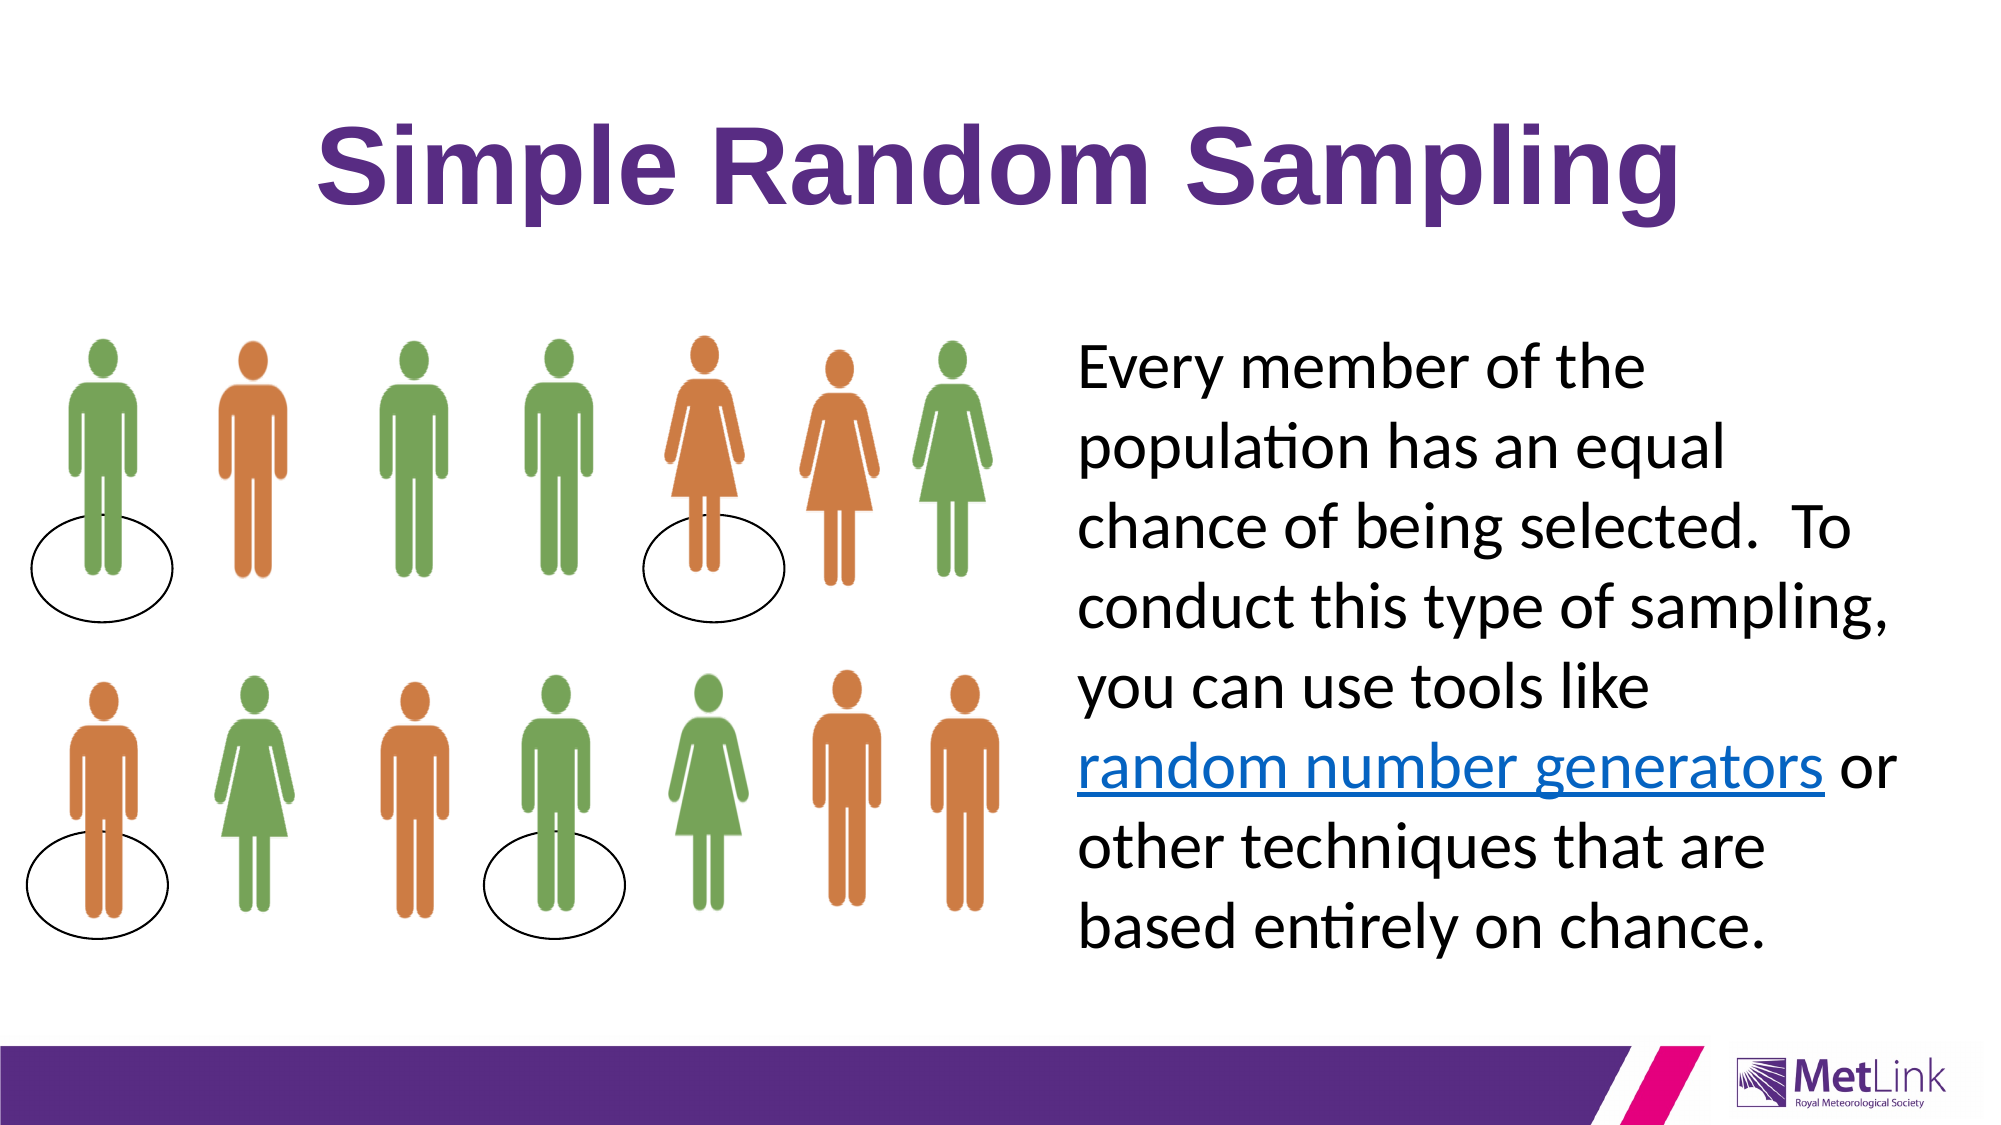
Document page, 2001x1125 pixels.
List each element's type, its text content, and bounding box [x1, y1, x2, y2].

text_box [25, 835, 169, 940]
text_box Every member of the population has an equal chance of being selected. To conduct this type of sampling, you can use tools like random number generators or other techniques that are based entirely on chance. [1062, 314, 1918, 969]
picture [210, 674, 297, 917]
picture [796, 348, 882, 591]
picture [67, 338, 138, 581]
picture [218, 340, 289, 583]
picture [812, 669, 882, 912]
picture [660, 334, 747, 577]
picture [380, 681, 450, 924]
picture [521, 674, 591, 917]
picture [665, 672, 752, 915]
picture [524, 338, 594, 581]
picture [930, 674, 1000, 917]
text_box [642, 519, 786, 624]
picture [1729, 1041, 1984, 1119]
text_box [482, 836, 627, 940]
picture [909, 339, 995, 582]
picture [0, 1035, 1711, 1125]
picture [67, 681, 138, 924]
picture [379, 340, 449, 583]
text_box [30, 520, 174, 624]
title Simple Random Sampling [137, 59, 1863, 278]
